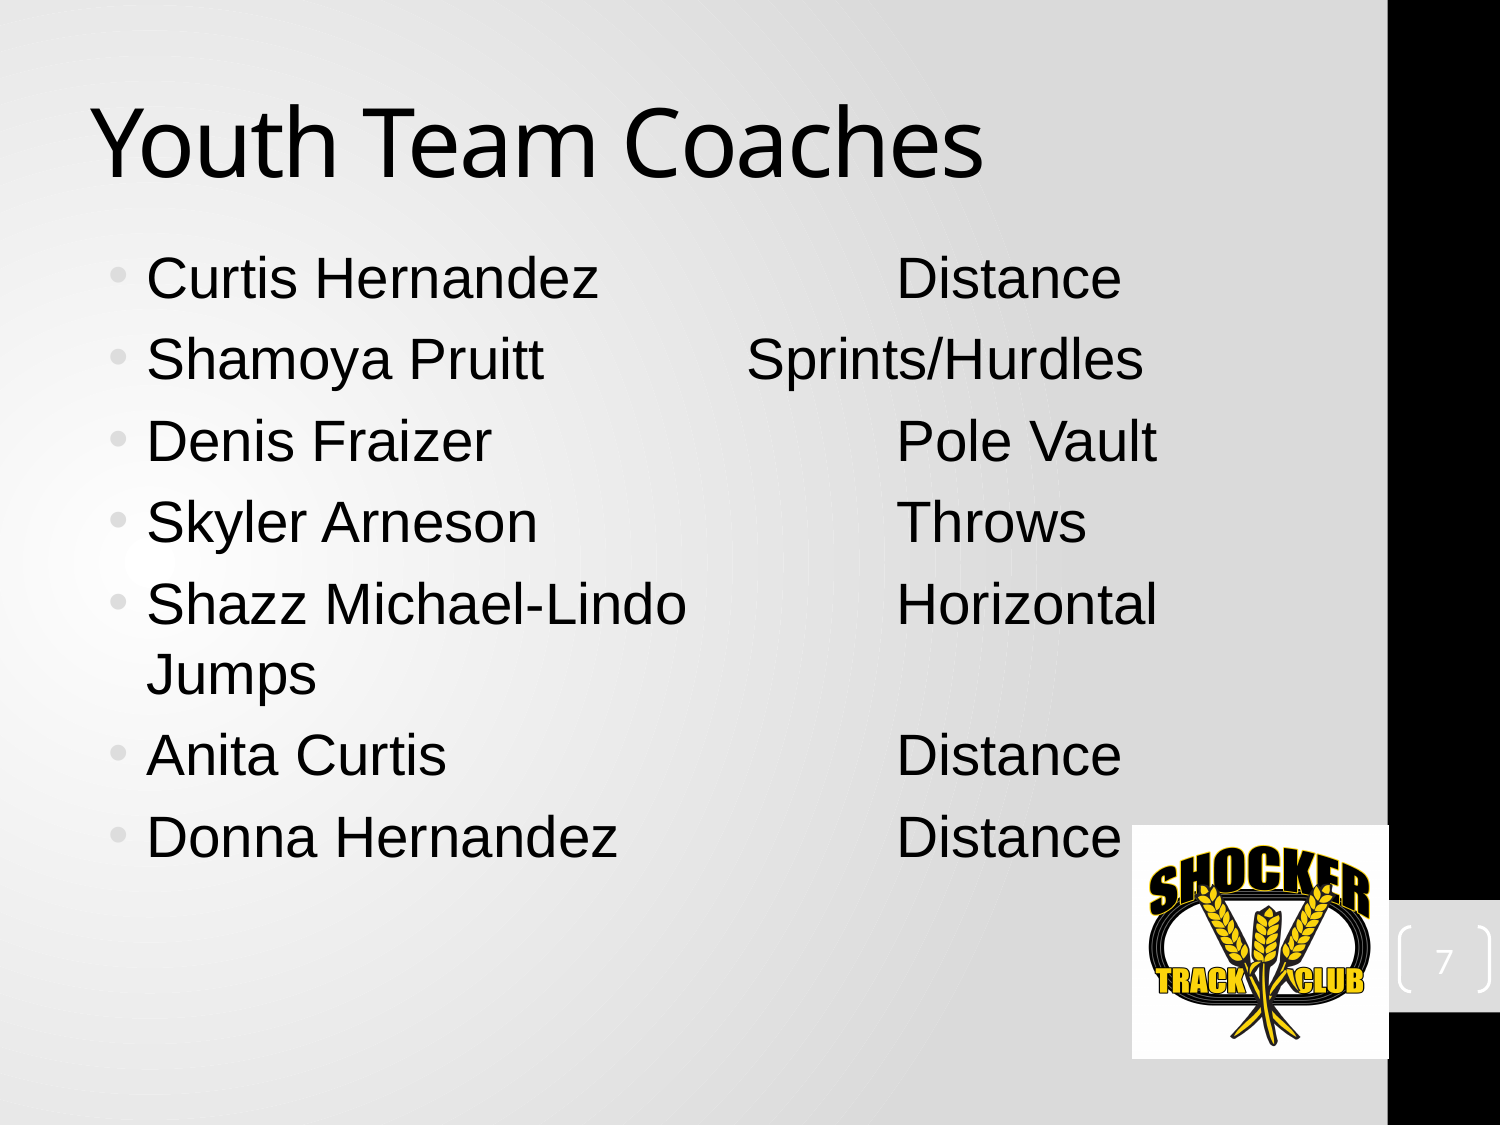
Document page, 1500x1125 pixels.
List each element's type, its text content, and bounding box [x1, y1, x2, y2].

slide_number 7 [1401, 925, 1492, 994]
title Youth Team Coaches [75, 45, 1325, 232]
list Curtis Hernandez Distance Shamoya Pruitt Sprints/Hurdles Denis Fraizer Pole Vault Skyler Arneson Throws Shazz Michael-Lindo Horizontal Jumps Anita Curtis Distance Donna Hernandez Distance [75, 232, 1359, 1050]
picture [1132, 824, 1389, 1059]
